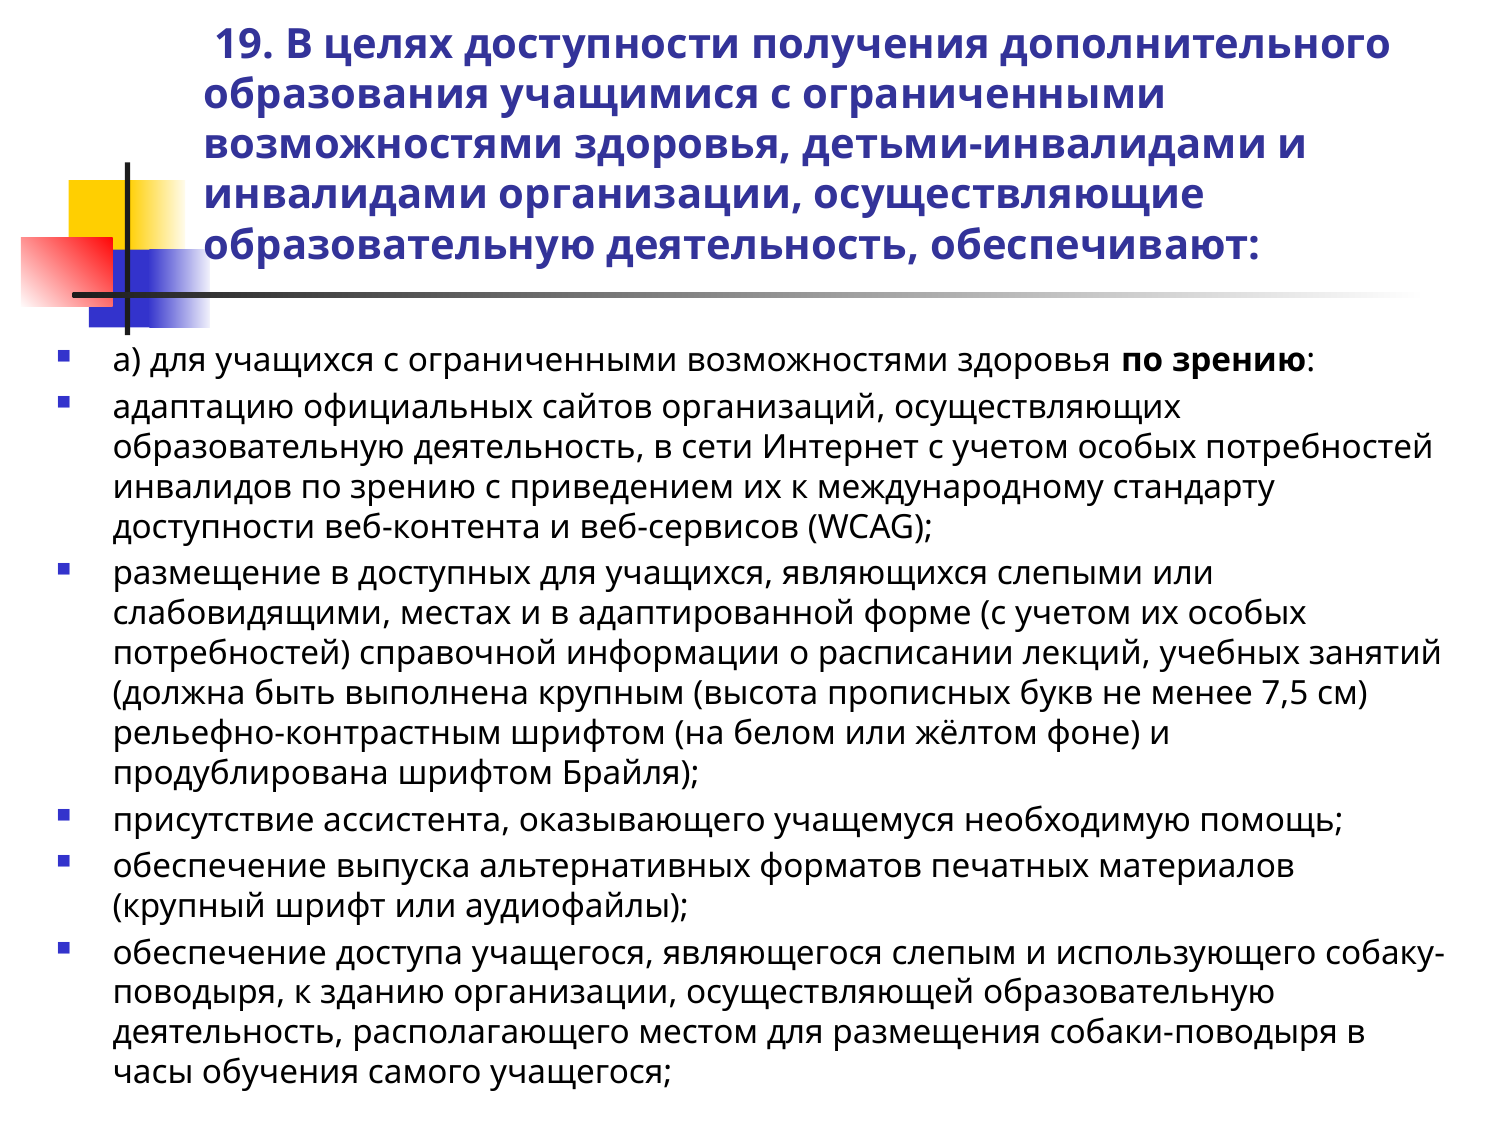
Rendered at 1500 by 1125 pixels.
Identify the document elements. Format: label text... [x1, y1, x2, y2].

list а) для учащихся с ограниченными возможностями здоровья по зрению: адаптацию официальных сайтов организаций, осуществляющих образовательную деятельность, в сети Интернет с учетом особых потребностей инвалидов по зрению с приведением их к международному стандарту доступности веб-контента и веб-сервисов (WCAG); размещение в доступных для учащихся, являющихся слепыми или слабовидящими, местах и в адаптированной форме (с учетом их особых потребностей) справочной информации о расписании лекций, учебных занятий (должна быть выполнена крупным (высота прописных букв не менее 7,5 см) рельефно-контрастным шрифтом (на белом или жёлтом фоне) и продублирована шрифтом Брайля); присутствие ассистента, оказывающего учащемуся необходимую помощь; обеспечение выпуска альтернативных форматов печатных материалов (крупный шрифт или аудиофайлы); обеспечение доступа учащегося, являющегося слепым и использующего собаку-поводыря, к зданию организации, осуществляющей образовательную деятельность, располагающего местом для размещения собаки-поводыря в часы обучения самого учащегося; [41, 330, 1470, 1071]
title 19. В целях доступности получения дополнительного образования учащимися с ограниченными возможностями здоровья, детьми-инвалидами и инвалидами организации, осуществляющие образовательную деятельность, обеспечивают: [188, 34, 1468, 276]
